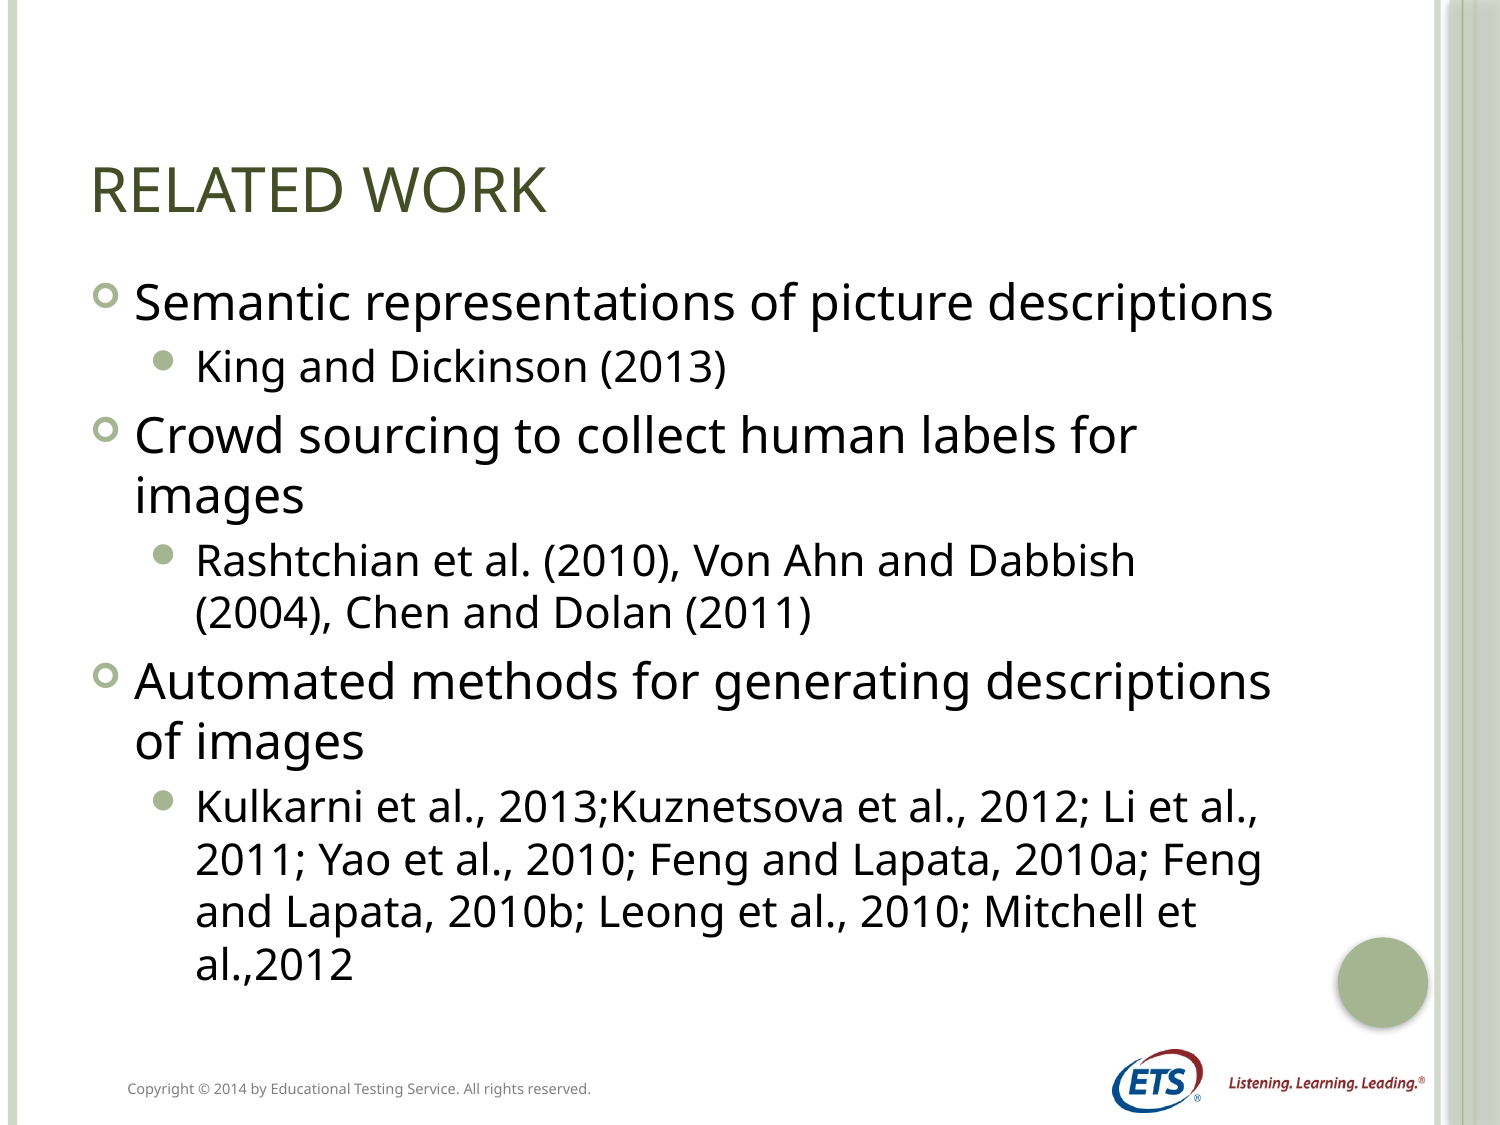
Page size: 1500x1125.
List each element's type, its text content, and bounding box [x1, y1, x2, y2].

title Related Work [75, 45, 1300, 233]
picture [1112, 1049, 1425, 1113]
list Semantic representations of picture descriptions King and Dickinson (2013) Crowd sourcing to collect human labels for images Rashtchian et al. (2010), Von Ahn and Dabbish (2004), Chen and Dolan (2011) Automated methods for generating descriptions of images Kulkarni et al., 2013;Kuznetsova et al., 2012; Li et al., 2011; Yao et al., 2010; Feng and Lapata, 2010a; Feng and Lapata, 2010b; Leong et al., 2010; Mitchell et al.,2012 [74, 262, 1301, 1063]
